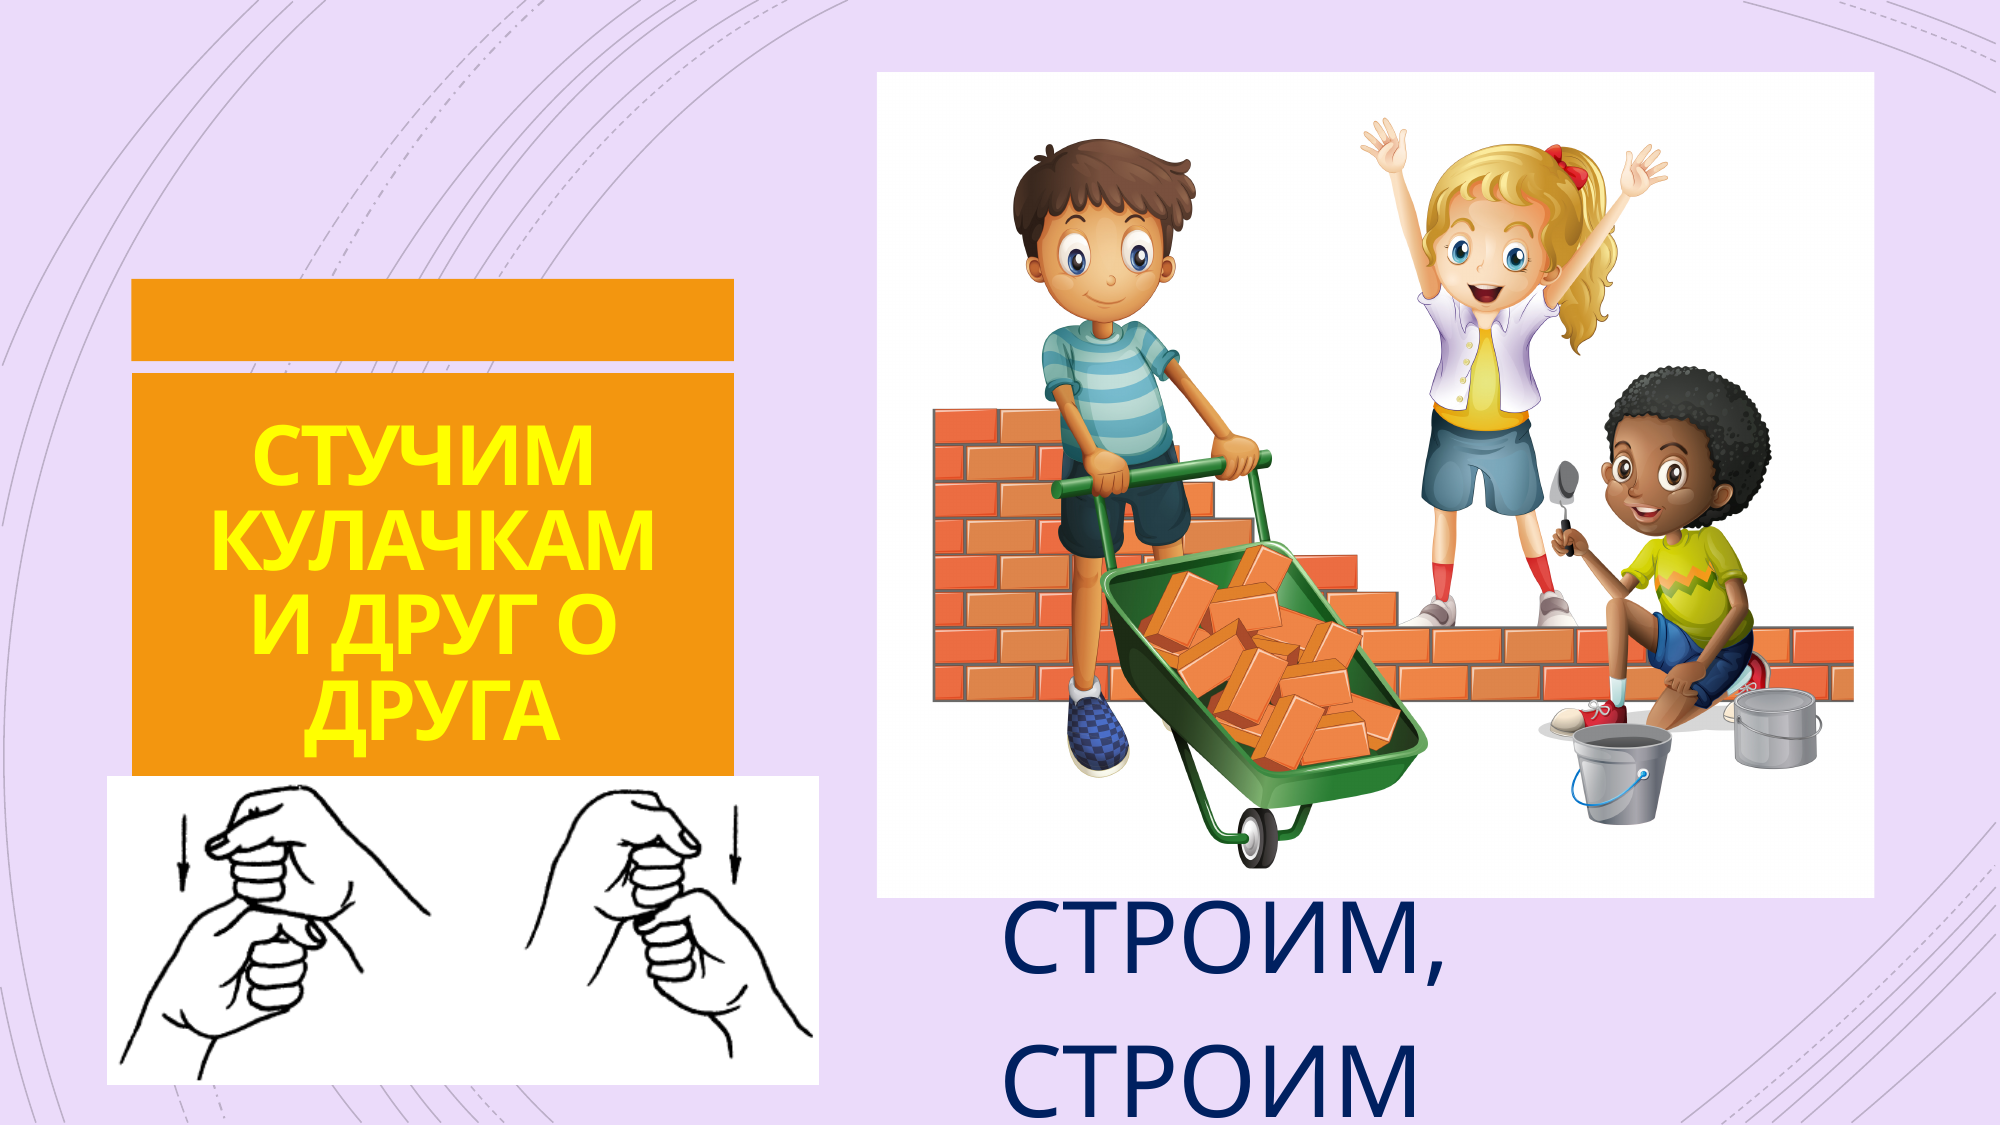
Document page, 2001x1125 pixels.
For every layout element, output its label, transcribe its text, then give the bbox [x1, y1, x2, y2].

title СТУЧИМ КУЛАЧКАМИ ДРУГ О ДРУГА [145, 385, 720, 776]
list СТРОИМ, СТРОИМ [984, 902, 1865, 1085]
picture [876, 72, 1875, 898]
picture [107, 776, 820, 1085]
